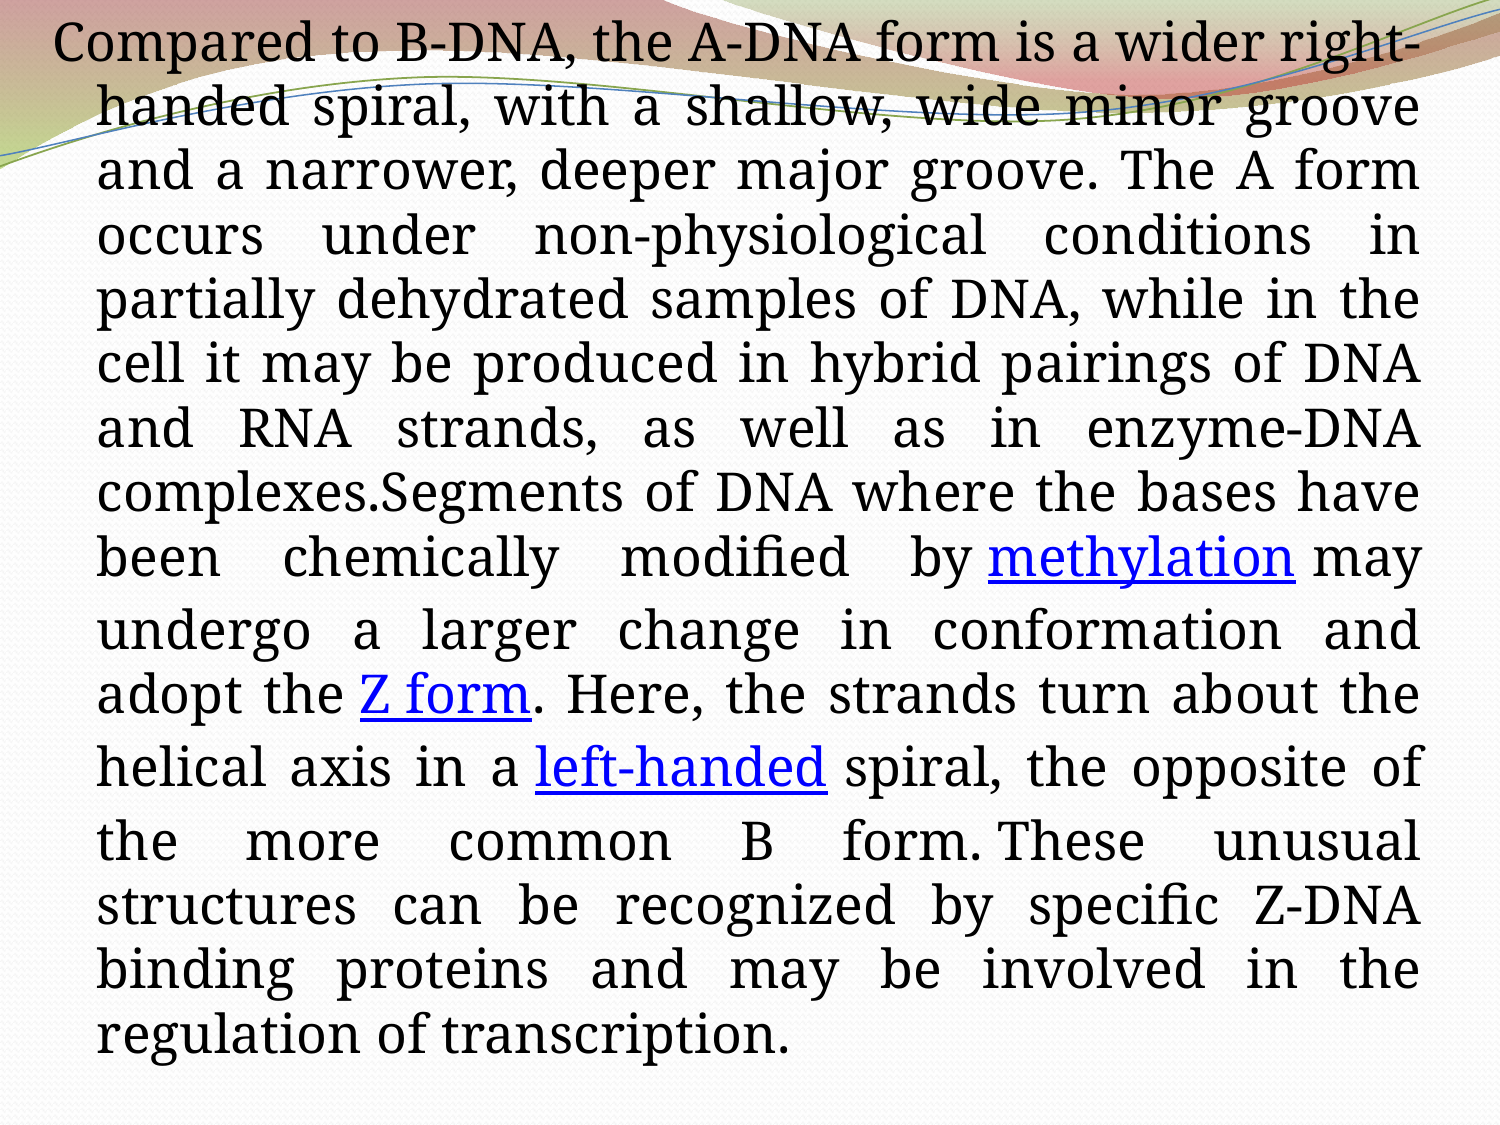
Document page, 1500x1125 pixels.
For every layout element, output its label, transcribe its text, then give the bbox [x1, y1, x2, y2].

list Compared to B-DNA, the A-DNA form is a wider right-handed spiral, with a shallow, wide minor groove and a narrower, deeper major groove. The A form occurs under non-physiological conditions in partially dehydrated samples of DNA, while in the cell it may be produced in hybrid pairings of DNA and RNA strands, as well as in enzyme-DNA complexes.Segments of DNA where the bases have been chemically modified by methylation may undergo a larger change in conformation and adopt the Z form. Here, the strands turn about the helical axis in a left-handed spiral, the opposite of the more common B form. These unusual structures can be recognized by specific Z-DNA binding proteins and may be involved in the regulation of transcription. [37, 0, 1438, 1075]
